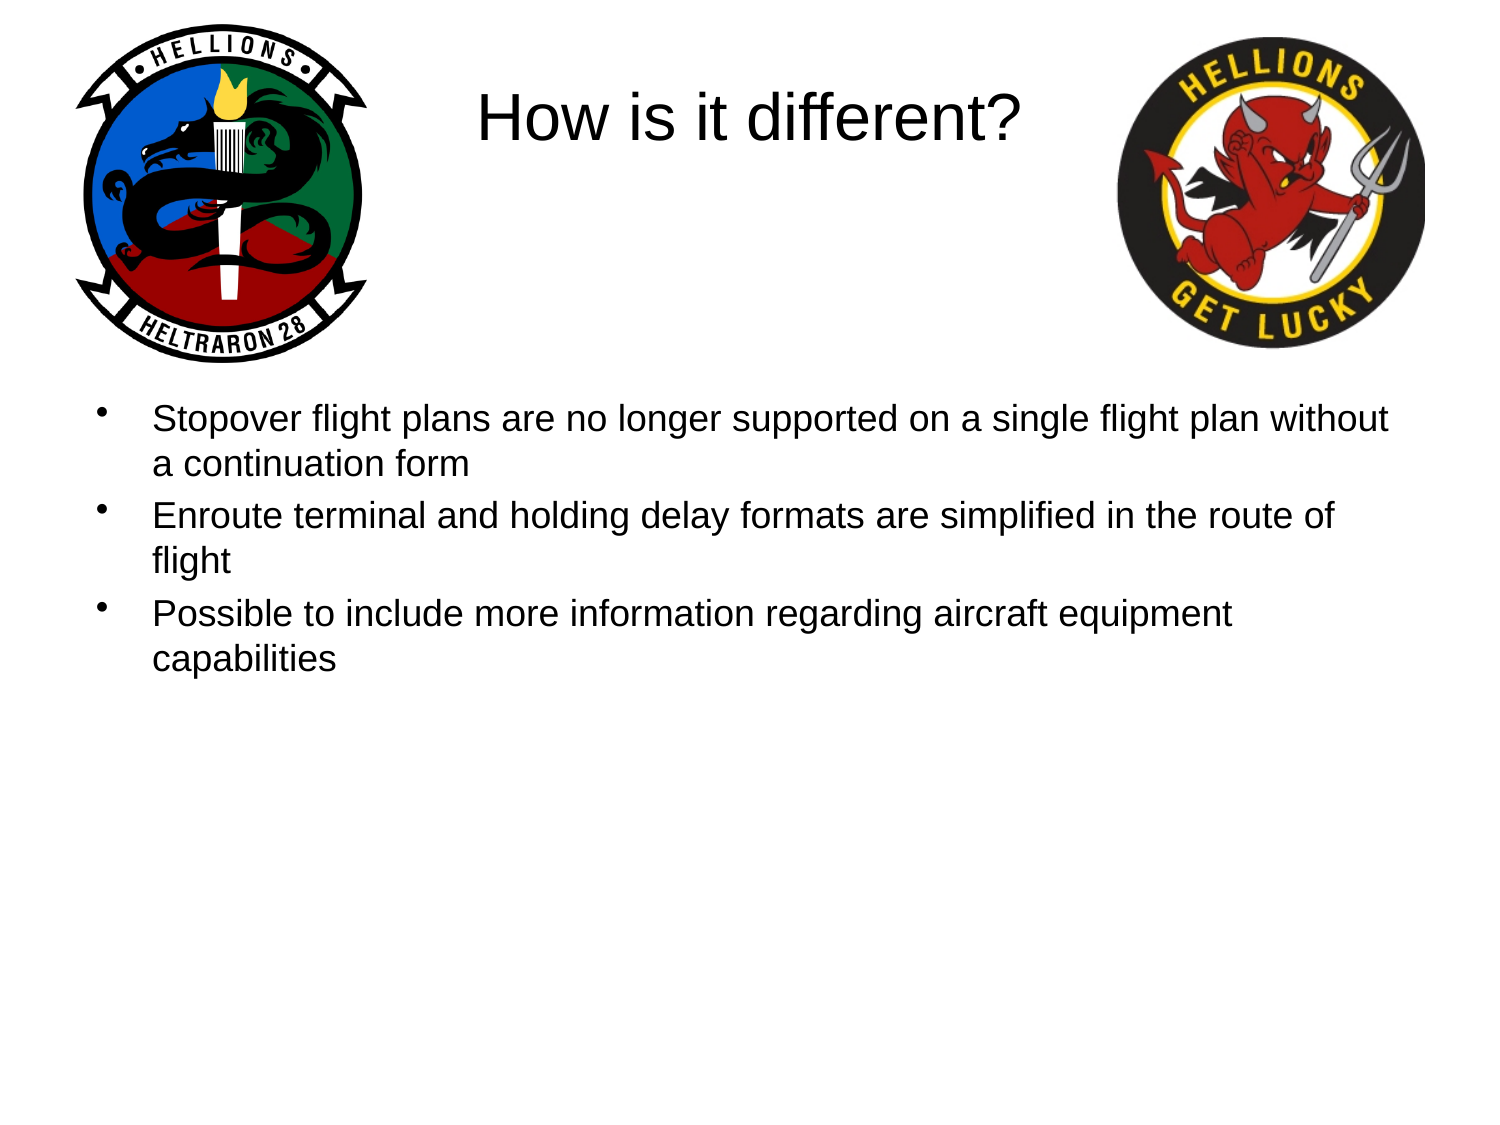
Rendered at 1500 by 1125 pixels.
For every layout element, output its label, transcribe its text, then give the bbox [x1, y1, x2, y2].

list Stopover flight plans are no longer supported on a single flight plan without a continuation form Enroute terminal and holding delay formats are simplified in the route of flight Possible to include more information regarding aircraft equipment capabilities [80, 385, 1420, 738]
picture [1112, 37, 1425, 350]
picture [75, 24, 367, 363]
title How is it different? [102, 34, 1398, 193]
